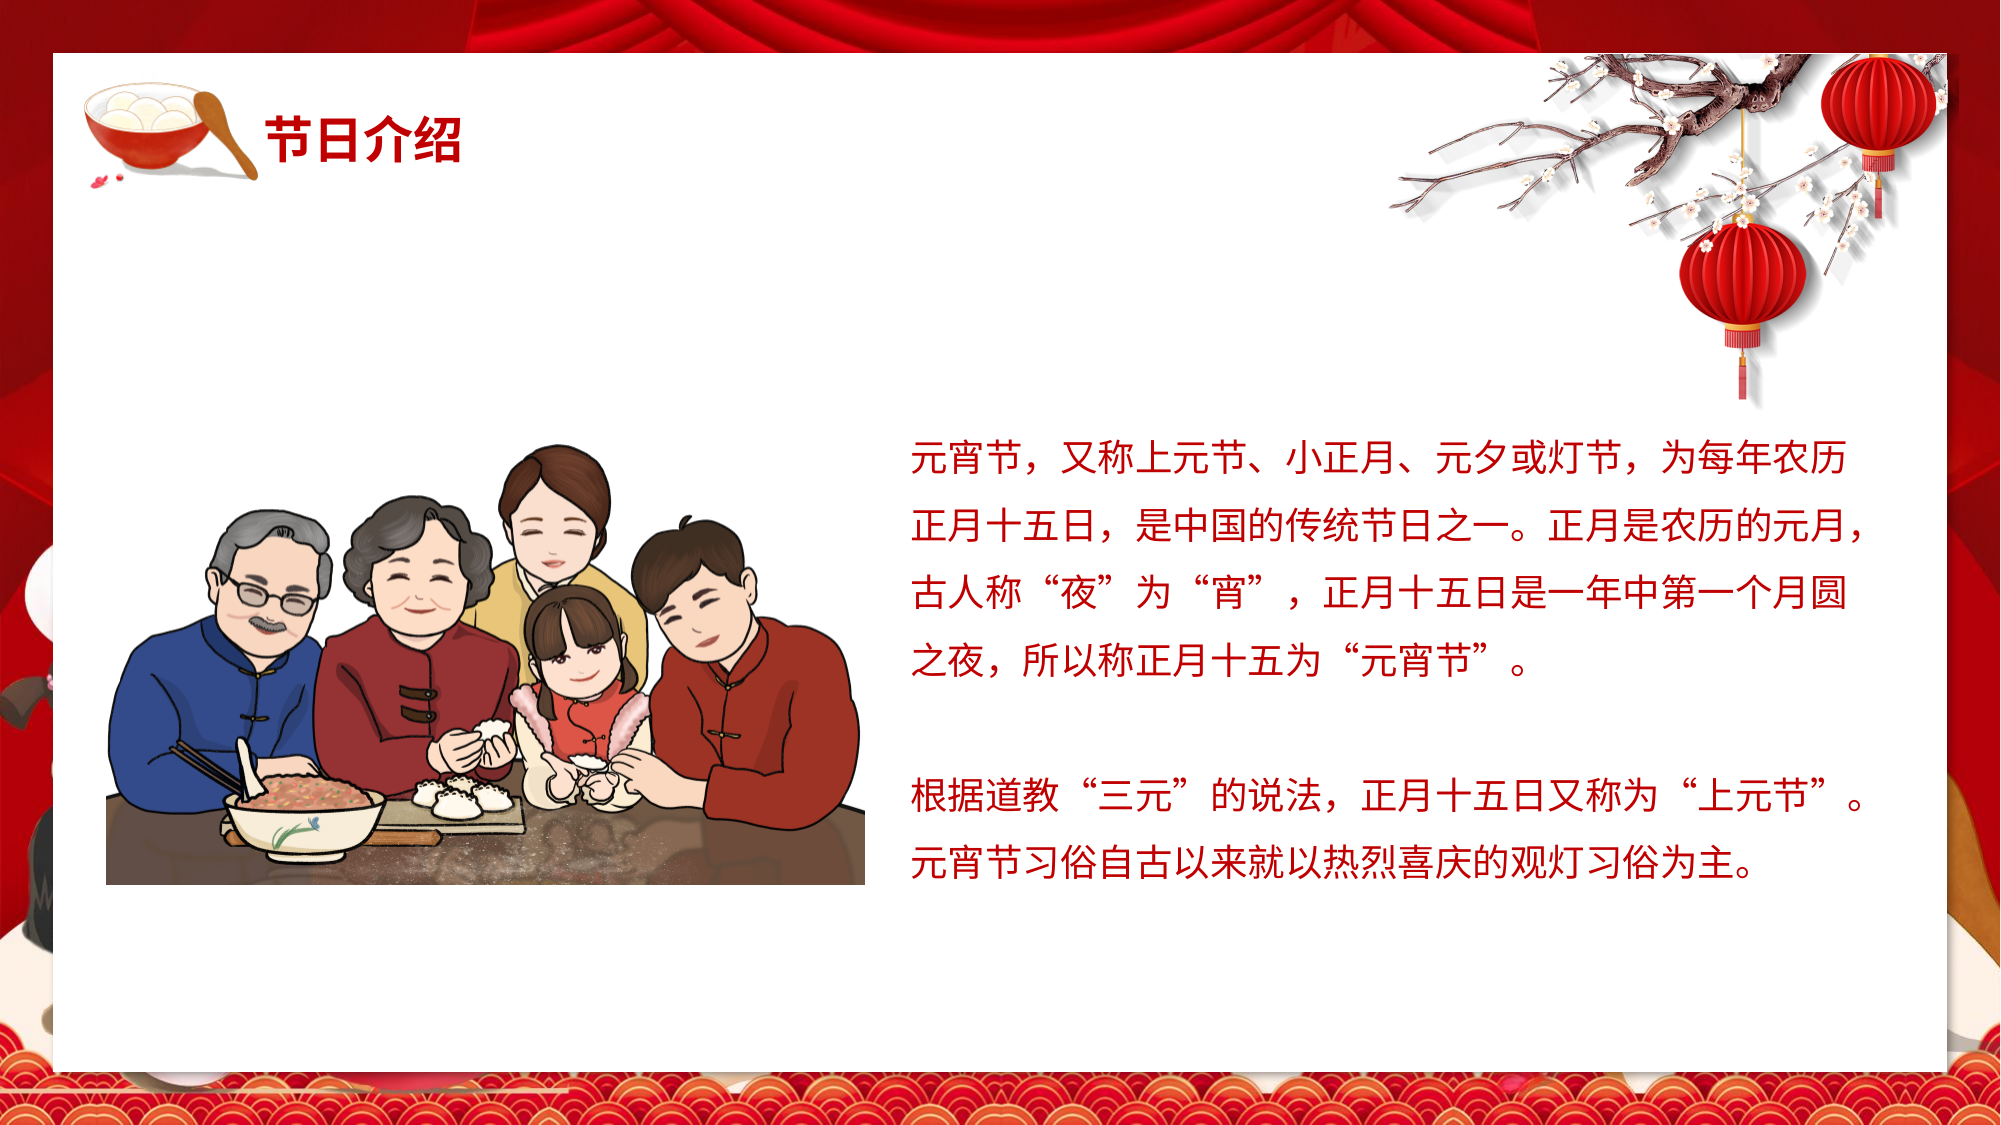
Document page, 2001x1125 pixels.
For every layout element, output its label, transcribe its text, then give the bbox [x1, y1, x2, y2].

text_box 元宵节，又称上元节、小正月、元夕或灯节，为每年农历正月十五日，是中国的传统节日之一。正月是农历的元月，古人称“夜”为“宵”，正月十五日是一年中第一个月圆之夜，所以称正月十五为“元宵节”。 根据道教“三元”的说法，正月十五日又称为“上元节”。元宵节习俗自古以来就以热烈喜庆的观灯习俗为主。 [895, 404, 1894, 892]
picture [0, 0, 2001, 1125]
text_box 节日介绍 [263, 101, 560, 176]
text_box [53, 53, 1947, 1072]
